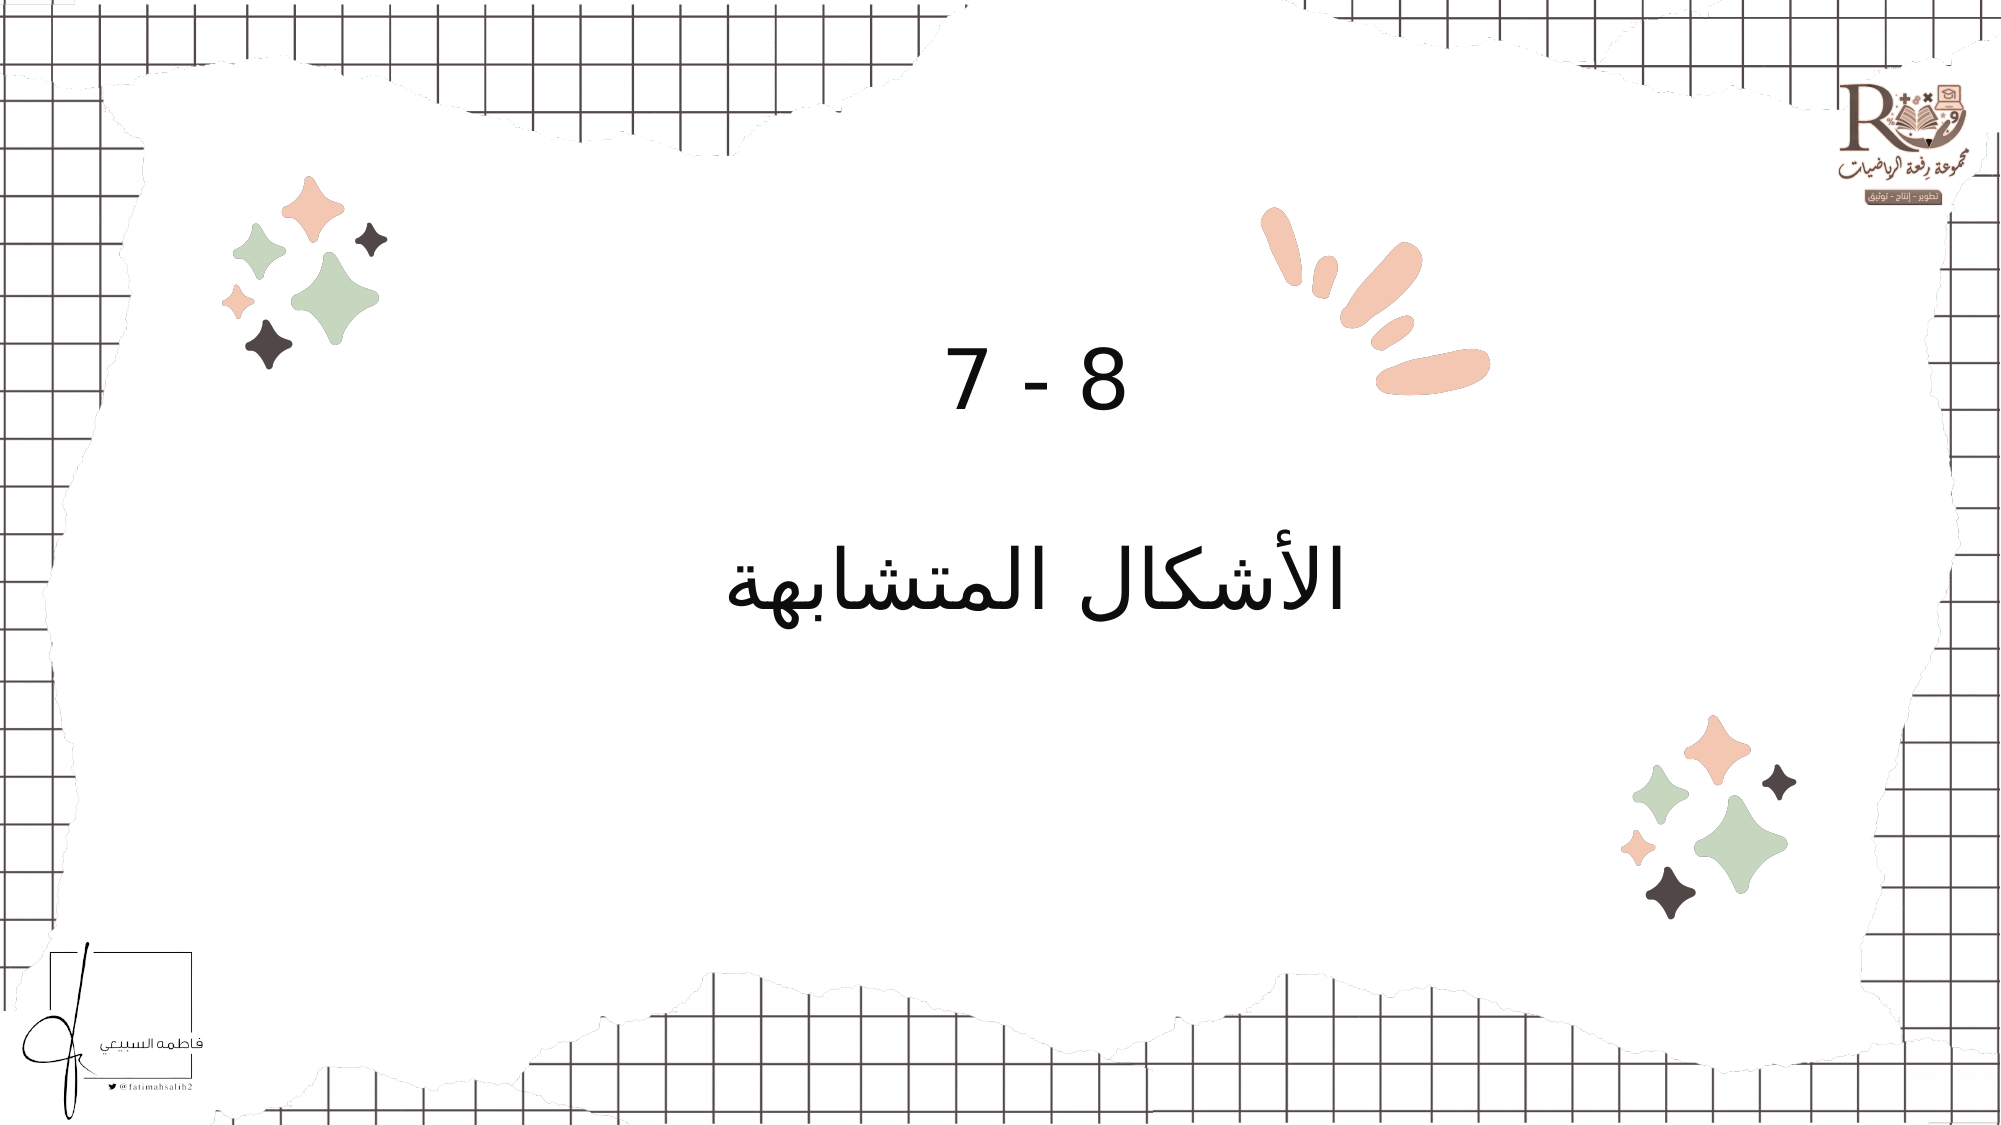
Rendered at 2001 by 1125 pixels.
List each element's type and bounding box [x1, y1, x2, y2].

picture [220, 175, 388, 372]
picture [1620, 713, 1797, 921]
picture [1829, 65, 1990, 219]
text_box [0, 0, 2000, 1125]
picture [1298, 165, 1444, 439]
picture [13, 938, 222, 1125]
